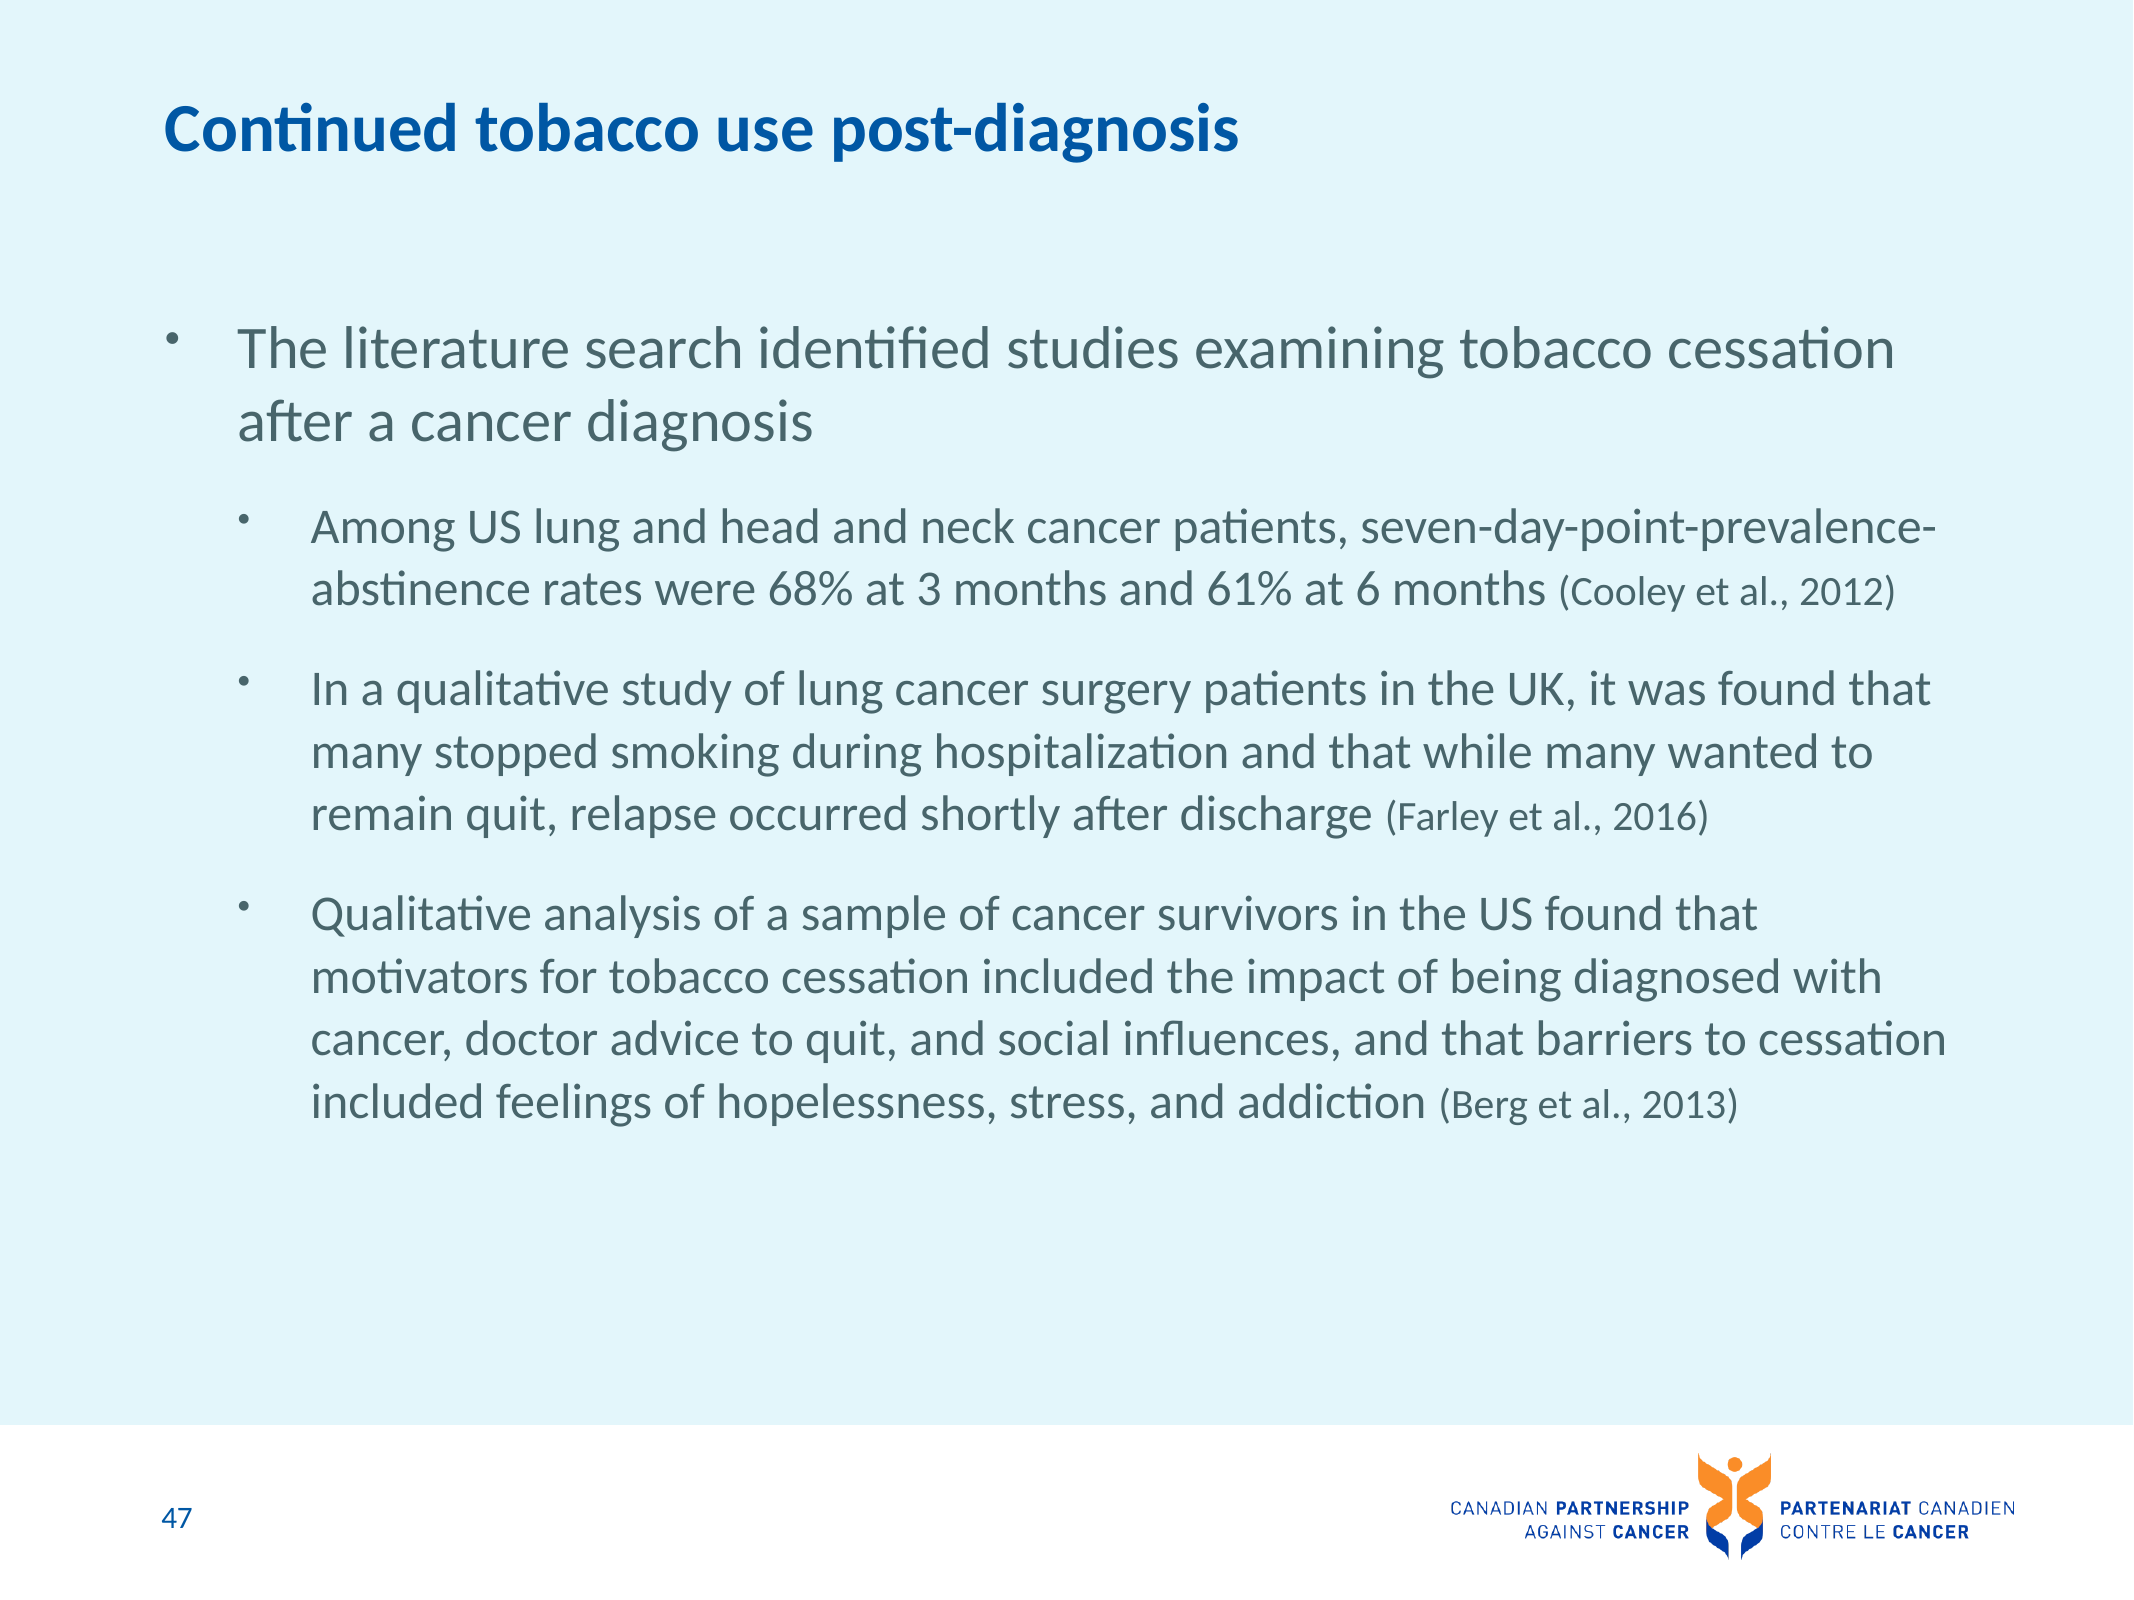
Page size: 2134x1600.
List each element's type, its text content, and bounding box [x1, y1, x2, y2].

slide_number 47 [149, 1488, 205, 1545]
title Continued tobacco use post-diagnosis [150, 75, 1875, 188]
list The literature search identified studies examining tobacco cessation after a cancer diagnosis Among US lung and head and neck cancer patients, seven-day-point-prevalence-abstinence rates were 68% at 3 months and 61% at 6 months (Cooley et al., 2012) In a qualitative study of lung cancer surgery patients in the UK, it was found that many stopped smoking during hospitalization and that while many wanted to remain quit, relapse occurred shortly after discharge (Farley et al., 2016) Qualitative analysis of a sample of cancer survivors in the US found that motivators for tobacco cessation included the impact of being diagnosed with cancer, doctor advice to quit, and social influences, and that barriers to cessation included feelings of hopelessness, stress, and addiction (Berg et al., 2013) [150, 300, 1965, 1332]
picture [1449, 1453, 2016, 1560]
